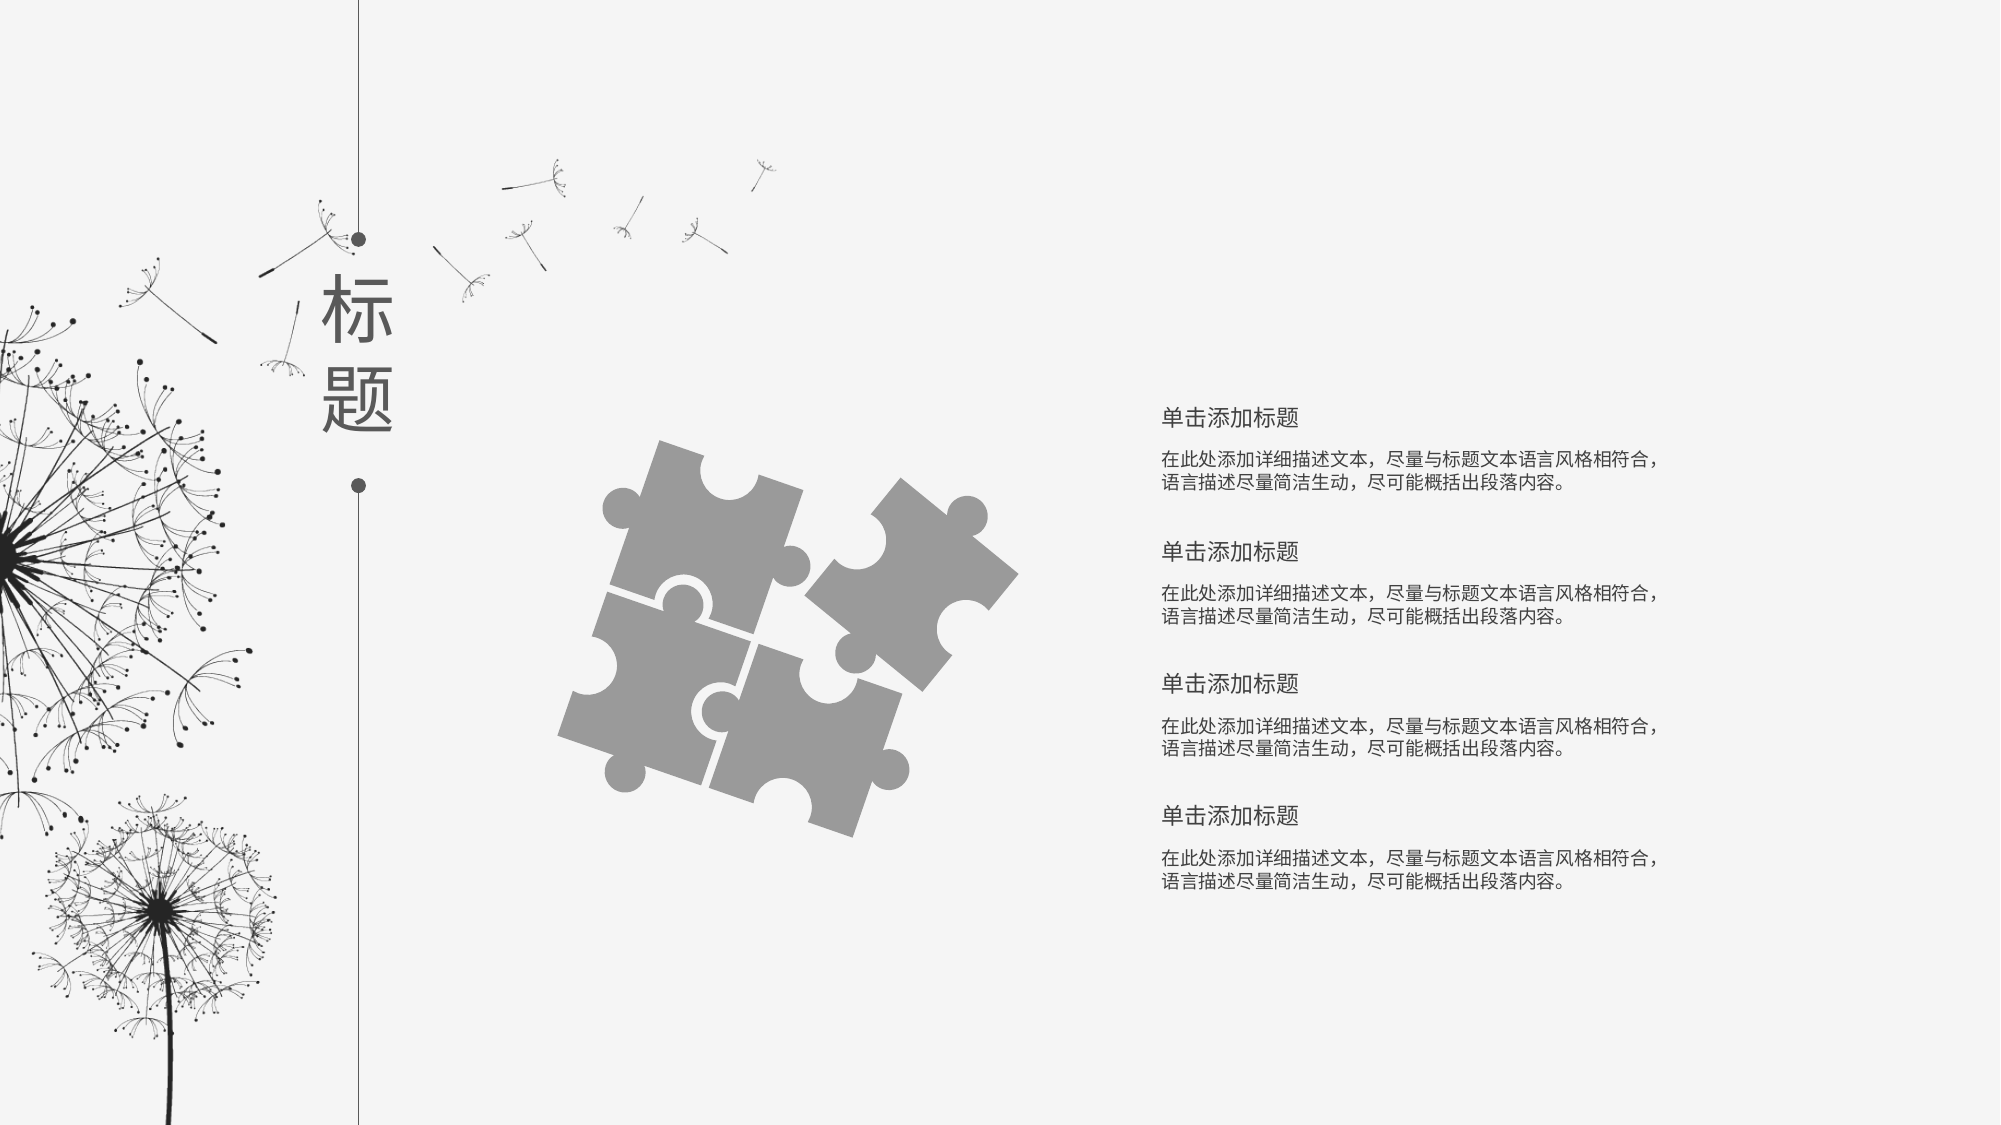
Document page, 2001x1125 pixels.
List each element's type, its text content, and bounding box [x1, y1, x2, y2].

text_box 单击添加标题 在此处添加详细描述文本，尽量与标题文本语言风格相符合，语言描述尽量简洁生动，尽可能概括出段落内容。 [1146, 794, 1678, 900]
text_box [819, 678, 910, 838]
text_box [0, 0, 815, 1125]
text_box 单击添加标题 在此处添加详细描述文本，尽量与标题文本语言风格相符合，语言描述尽量简洁生动，尽可能概括出段落内容。 [1146, 529, 1678, 635]
text_box 单击添加标题 在此处添加详细描述文本，尽量与标题文本语言风格相符合，语言描述尽量简洁生动，尽可能概括出段落内容。 [1146, 662, 1678, 767]
text_box 单击添加标题 在此处添加详细描述文本，尽量与标题文本语言风格相符合，语言描述尽量简洁生动，尽可能概括出段落内容。 [1146, 395, 1678, 501]
text_box [819, 477, 1019, 692]
